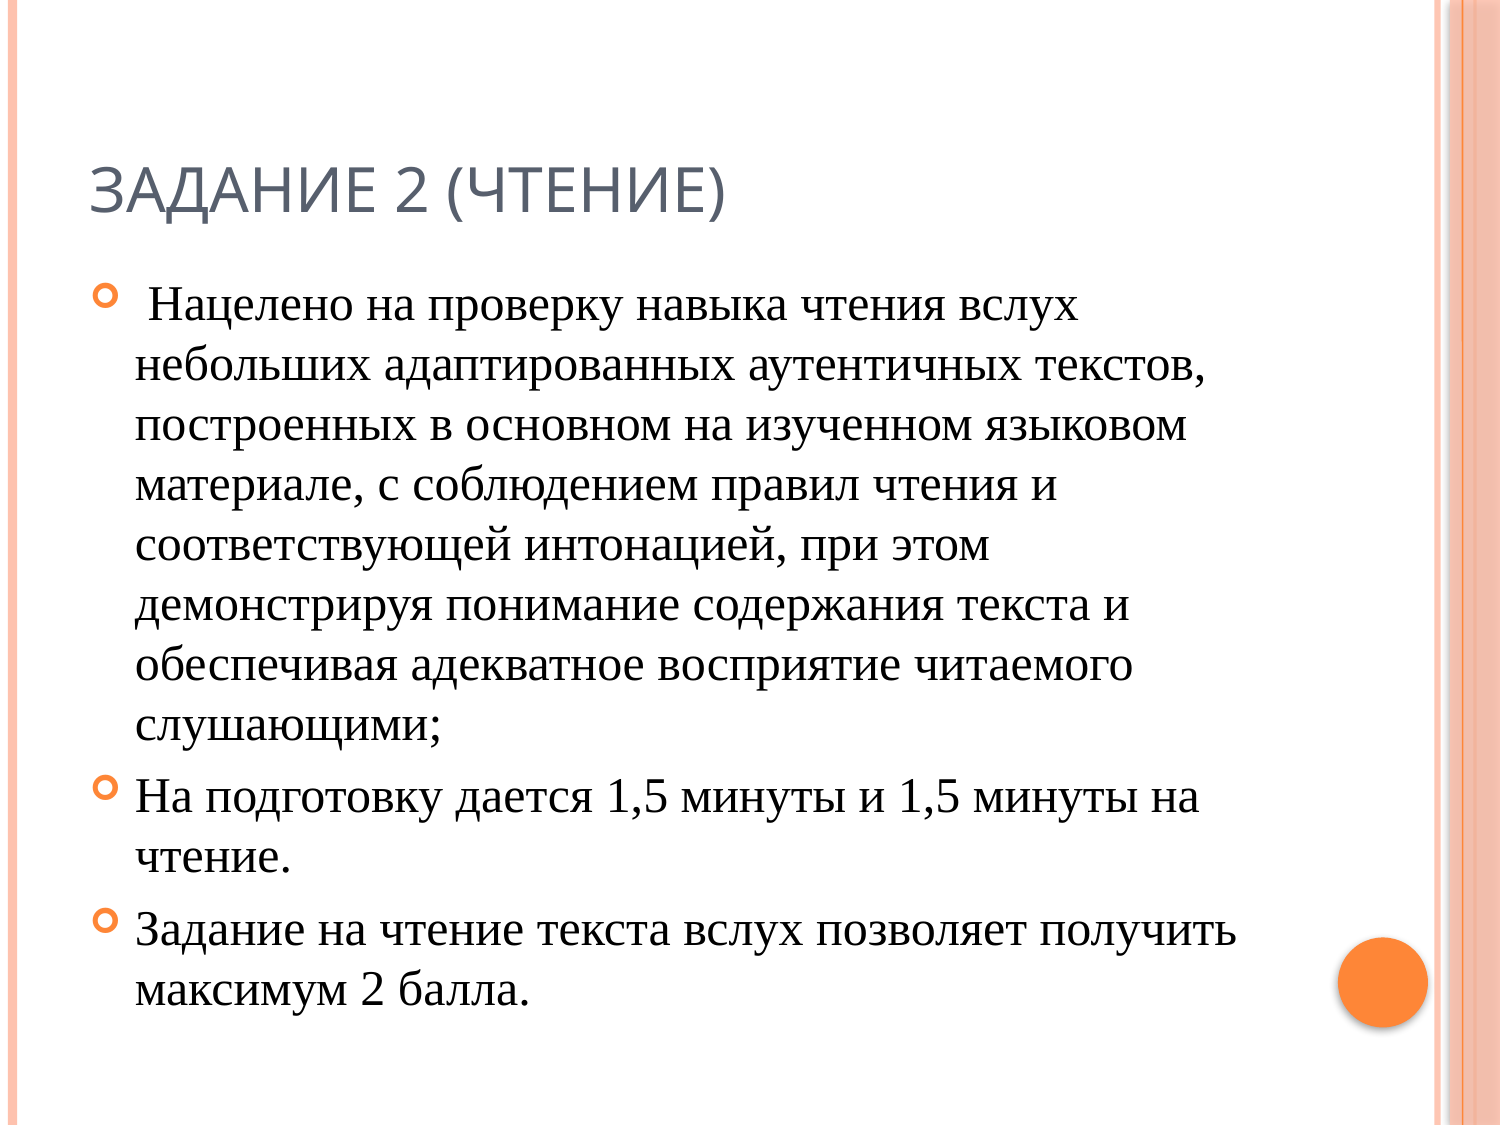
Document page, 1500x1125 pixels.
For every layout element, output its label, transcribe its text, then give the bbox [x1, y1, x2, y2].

list Нацелено на проверку навыка чтения вслух небольших адаптированных аутентичных текстов, построенных в основном на изученном языковом материале, с соблюдением правил чтения и соответствующей интонацией, при этом демонстрируя понимание содержания текста и обеспечивая адекватное восприятие читаемого слушающими; На подготовку дается 1,5 минуты и 1,5 минуты на чтение. Задание на чтение текста вслух позволяет получить максимум 2 балла. [75, 262, 1300, 1062]
title Задание 2 (чтение) [75, 45, 1300, 233]
